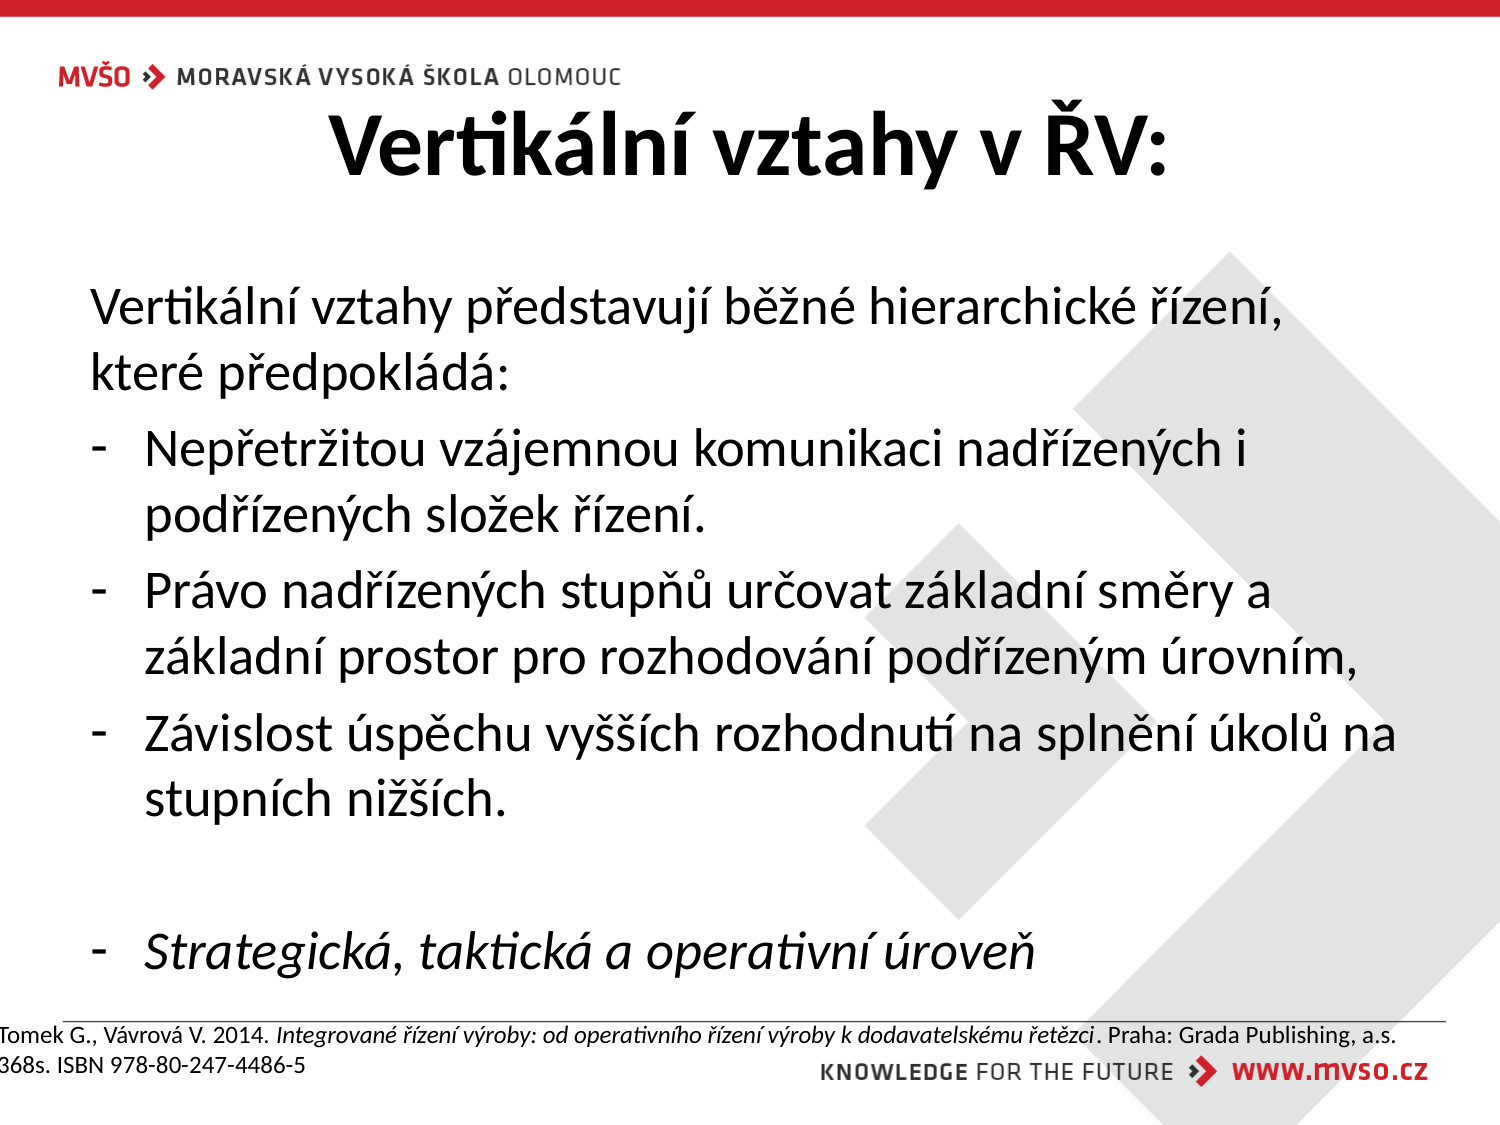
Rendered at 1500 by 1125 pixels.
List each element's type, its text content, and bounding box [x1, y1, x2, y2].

picture [0, 0, 1500, 1125]
text_box Tomek G., Vávrová V. 2014. Integrované řízení výroby: od operativního řízení výroby k dodavatelskému řetězci. Praha: Grada Publishing, a.s. 368s. ISBN 978-80-247-4486-5 [0, 1011, 1447, 1086]
title Vertikální vztahy v ŘV: [75, 45, 1425, 233]
list Vertikální vztahy představují běžné hierarchické řízení, které předpokládá: Nepřetržitou vzájemnou komunikaci nadřízených i podřízených složek řízení. Právo nadřízených stupňů určovat základní směry a základní prostor pro rozhodování podřízeným úrovním, Závislost úspěchu vyšších rozhodnutí na splnění úkolů na stupních nižších. Strategická, taktická a operativní úroveň [75, 262, 1425, 1005]
